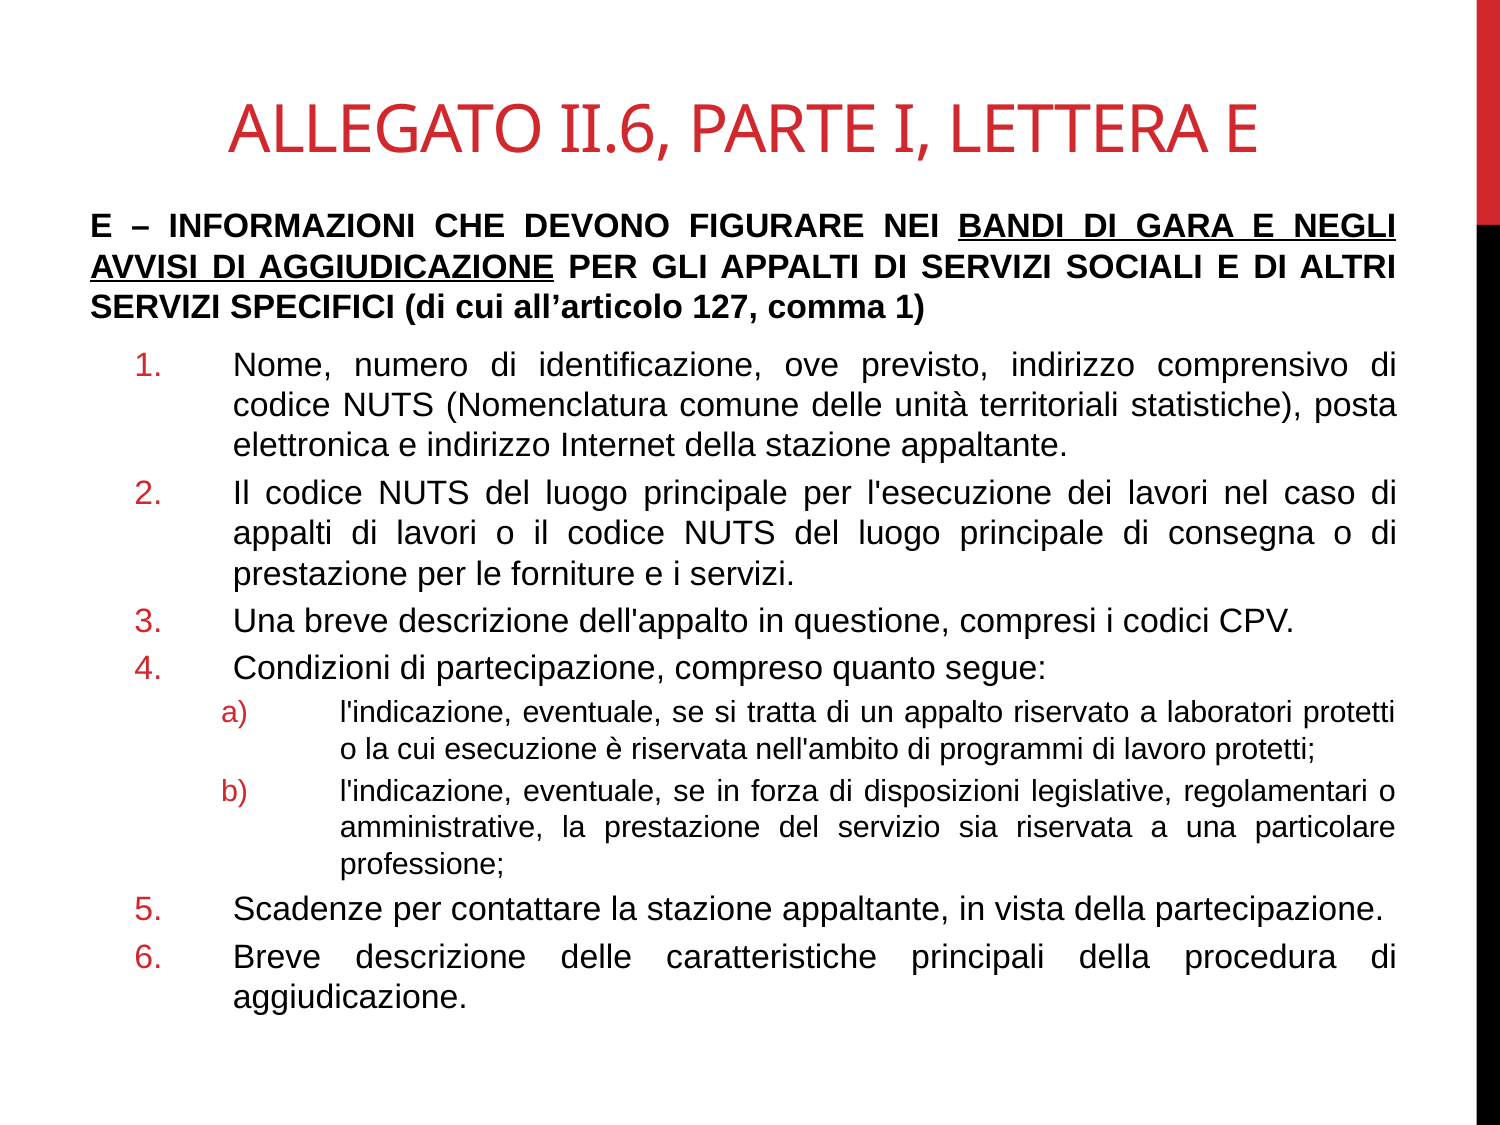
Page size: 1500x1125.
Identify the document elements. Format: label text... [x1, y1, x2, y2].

title allegato II.6, Parte I, lettera E [41, 0, 1449, 174]
list E – INFORMAZIONI CHE DEVONO FIGURARE NEI BANDI DI GARA E NEGLI AVVISI DI AGGIUDICAZIONE PER GLI APPALTI DI SERVIZI SOCIALI E DI ALTRI SERVIZI SPECIFICI (di cui all’articolo 127, comma 1) Nome, numero di identificazione, ove previsto, indirizzo comprensivo di codice NUTS (Nomenclatura comune delle unità territoriali statistiche), posta elettronica e indirizzo Internet della stazione appaltante. Il codice NUTS del luogo principale per l'esecuzione dei lavori nel caso di appalti di lavori o il codice NUTS del luogo principale di consegna o di prestazione per le forniture e i servizi. Una breve descrizione dell'appalto in questione, compresi i codici CPV. Condizioni di partecipazione, compreso quanto segue: l'indicazione, eventuale, se si tratta di un appalto riservato a laboratori protetti o la cui esecuzione è riservata nell'ambito di programmi di lavoro protetti; l'indicazione, eventuale, se in forza di disposizioni legislative, regolamentari o amministrative, la prestazione del servizio sia riservata a una particolare professione; Scadenze per contattare la stazione appaltante, in vista della partecipazione. Breve descrizione delle caratteristiche principali della procedura di aggiudicazione. [75, 196, 1412, 1083]
